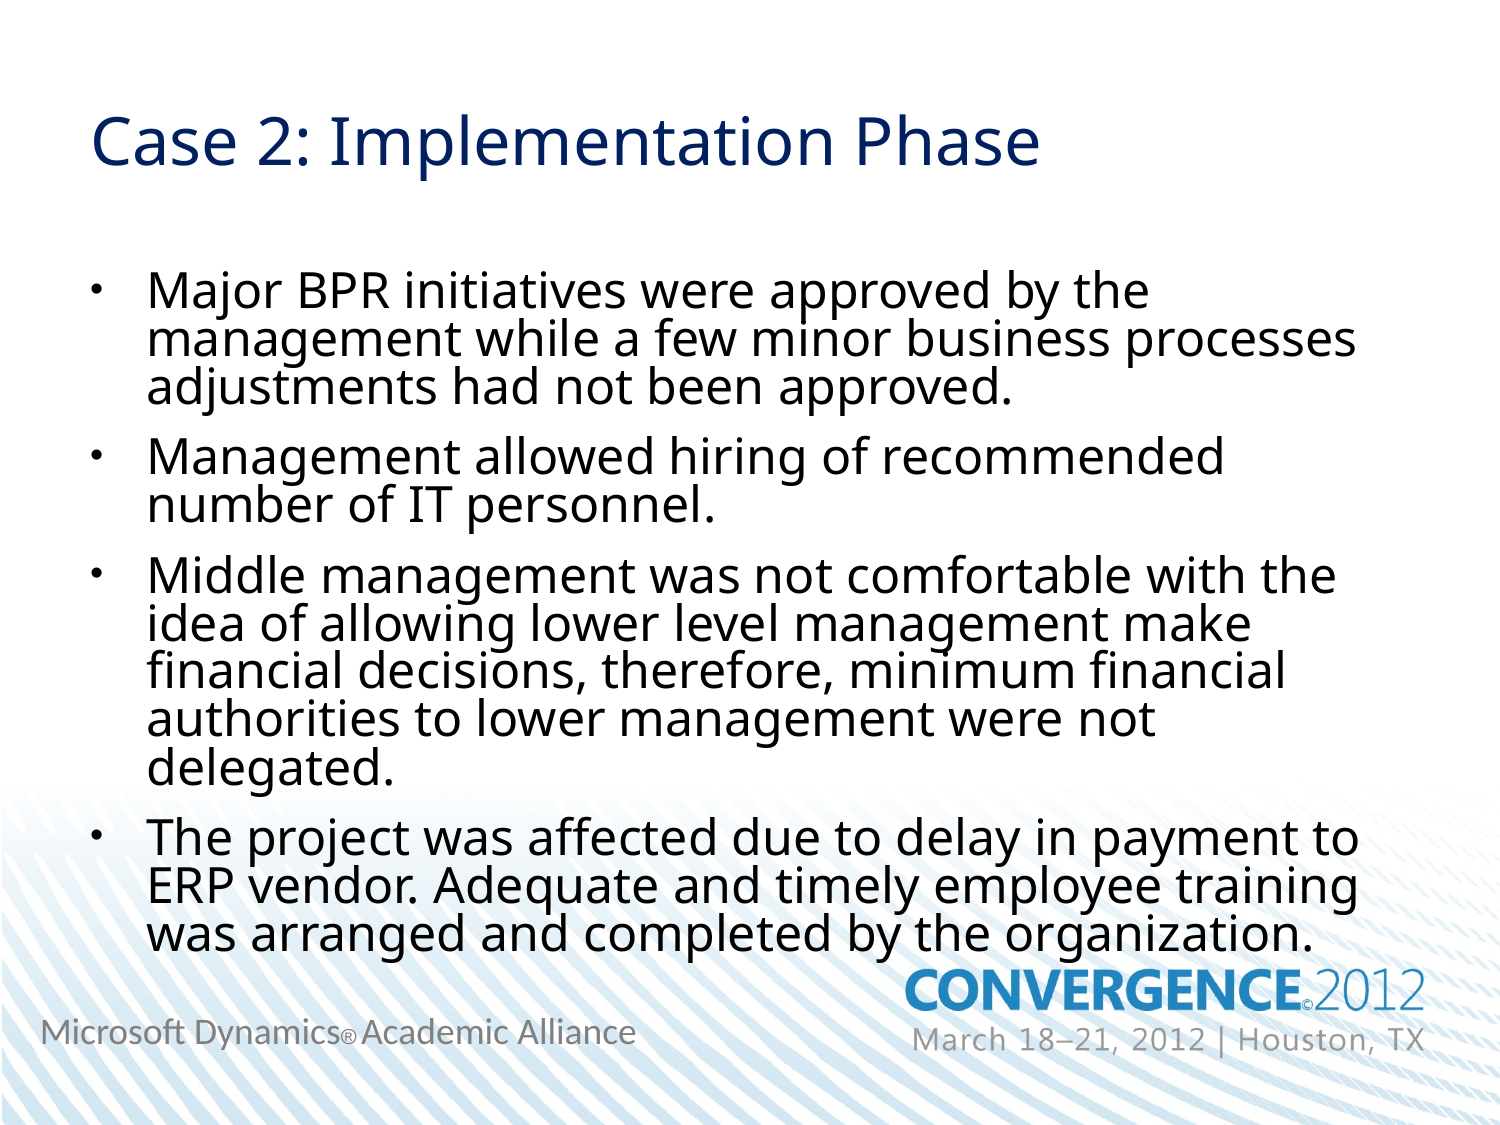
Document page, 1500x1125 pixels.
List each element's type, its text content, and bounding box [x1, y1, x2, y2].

list Major BPR initiatives were approved by the management while a few minor business processes adjustments had not been approved. Management allowed hiring of recommended number of IT personnel. Middle management was not comfortable with the idea of allowing lower level management make financial decisions, therefore, minimum financial authorities to lower management were not delegated. The project was affected due to delay in payment to ERP vendor. Adequate and timely employee training was arranged and completed by the organization. [74, 262, 1426, 951]
title Case 2: Implementation Phase [74, 44, 1426, 233]
picture [0, 16, 1500, 1125]
